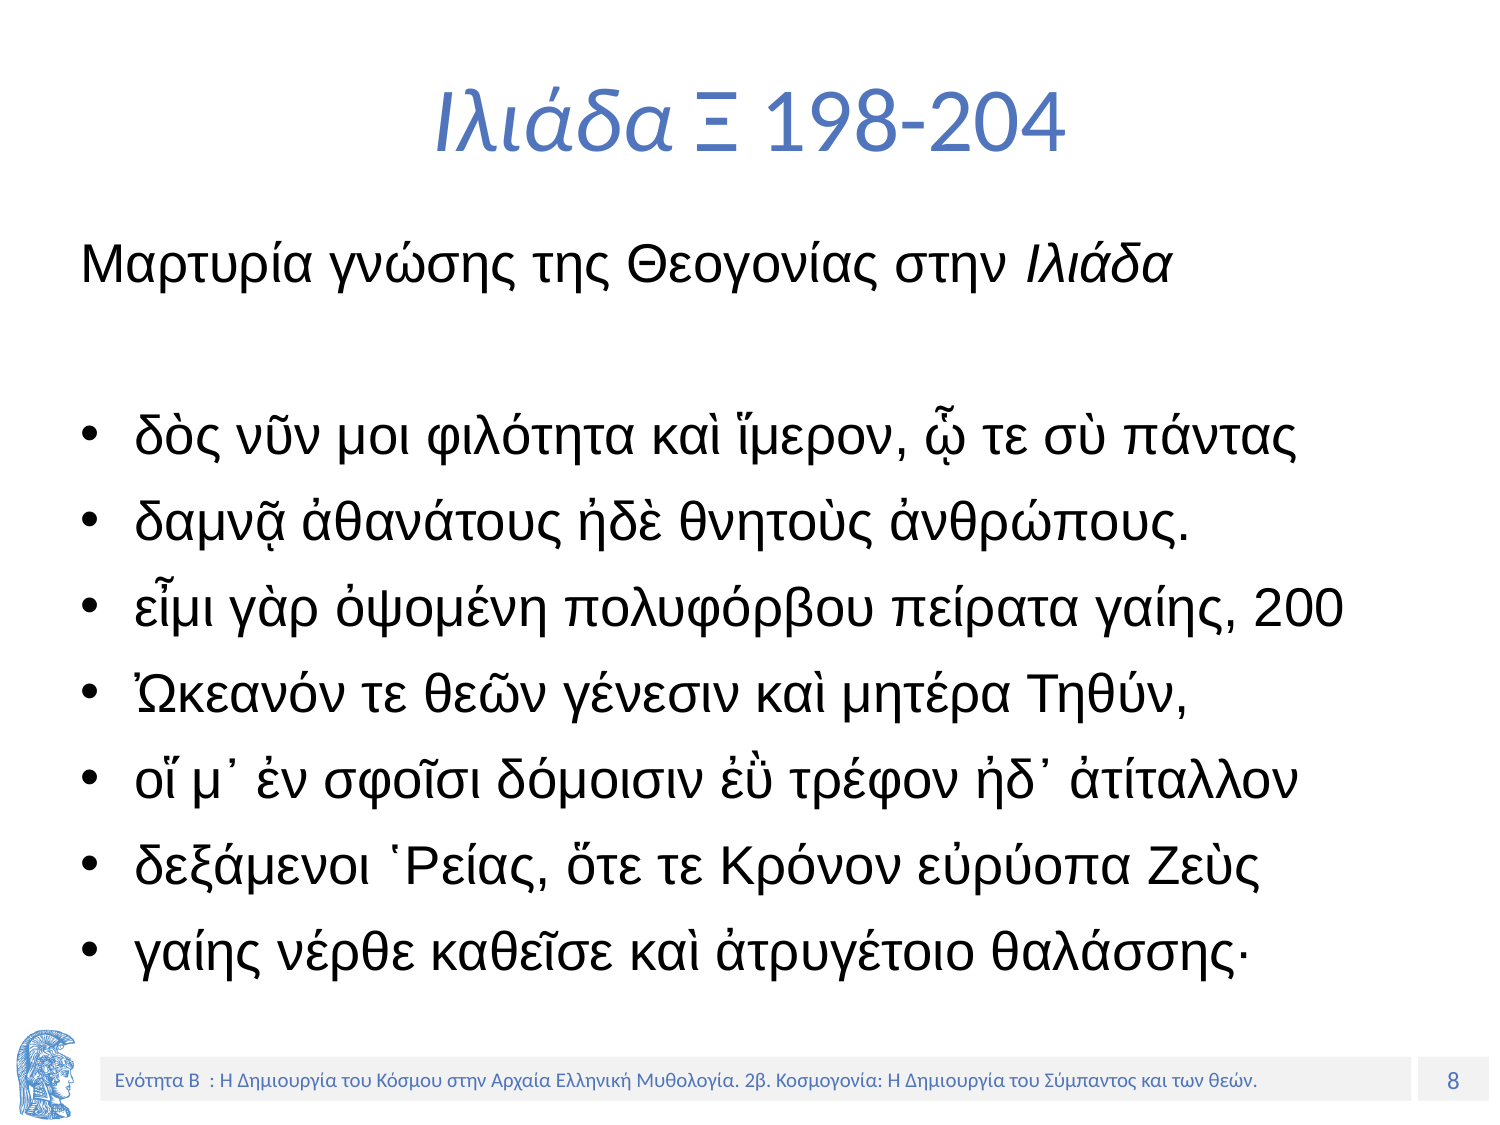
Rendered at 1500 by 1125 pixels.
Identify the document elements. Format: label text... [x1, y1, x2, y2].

picture [9, 1026, 81, 1120]
title Ιλιάδα Ξ 198-204 [75, 45, 1425, 185]
list Μαρτυρία γνώσης της Θεογονίας στην Ιλιάδα δὸς νῦν μοι φιλότητα καὶ ἵμερον, ᾧ τε σὺ πάντας δαμνᾷ ἀθανάτους ἠδὲ θνητοὺς ἀνθρώπους. εἶμι γὰρ ὀψομένη πολυφόρβου πείρατα γαίης, 200 Ὠκεανόν τε θεῶν γένεσιν καὶ μητέρα Τηθύν, οἵ μ᾽ ἐν σφοῖσι δόμοισιν ἐῢ τρέφον ἠδ᾽ ἀτίταλλον δεξάμενοι ῾Ρείας, ὅτε τε Κρόνον εὐρύοπα Ζεὺς γαίης νέρθε καθεῖσε καὶ ἀτρυγέτοιο θαλάσσης· [64, 219, 1400, 1005]
